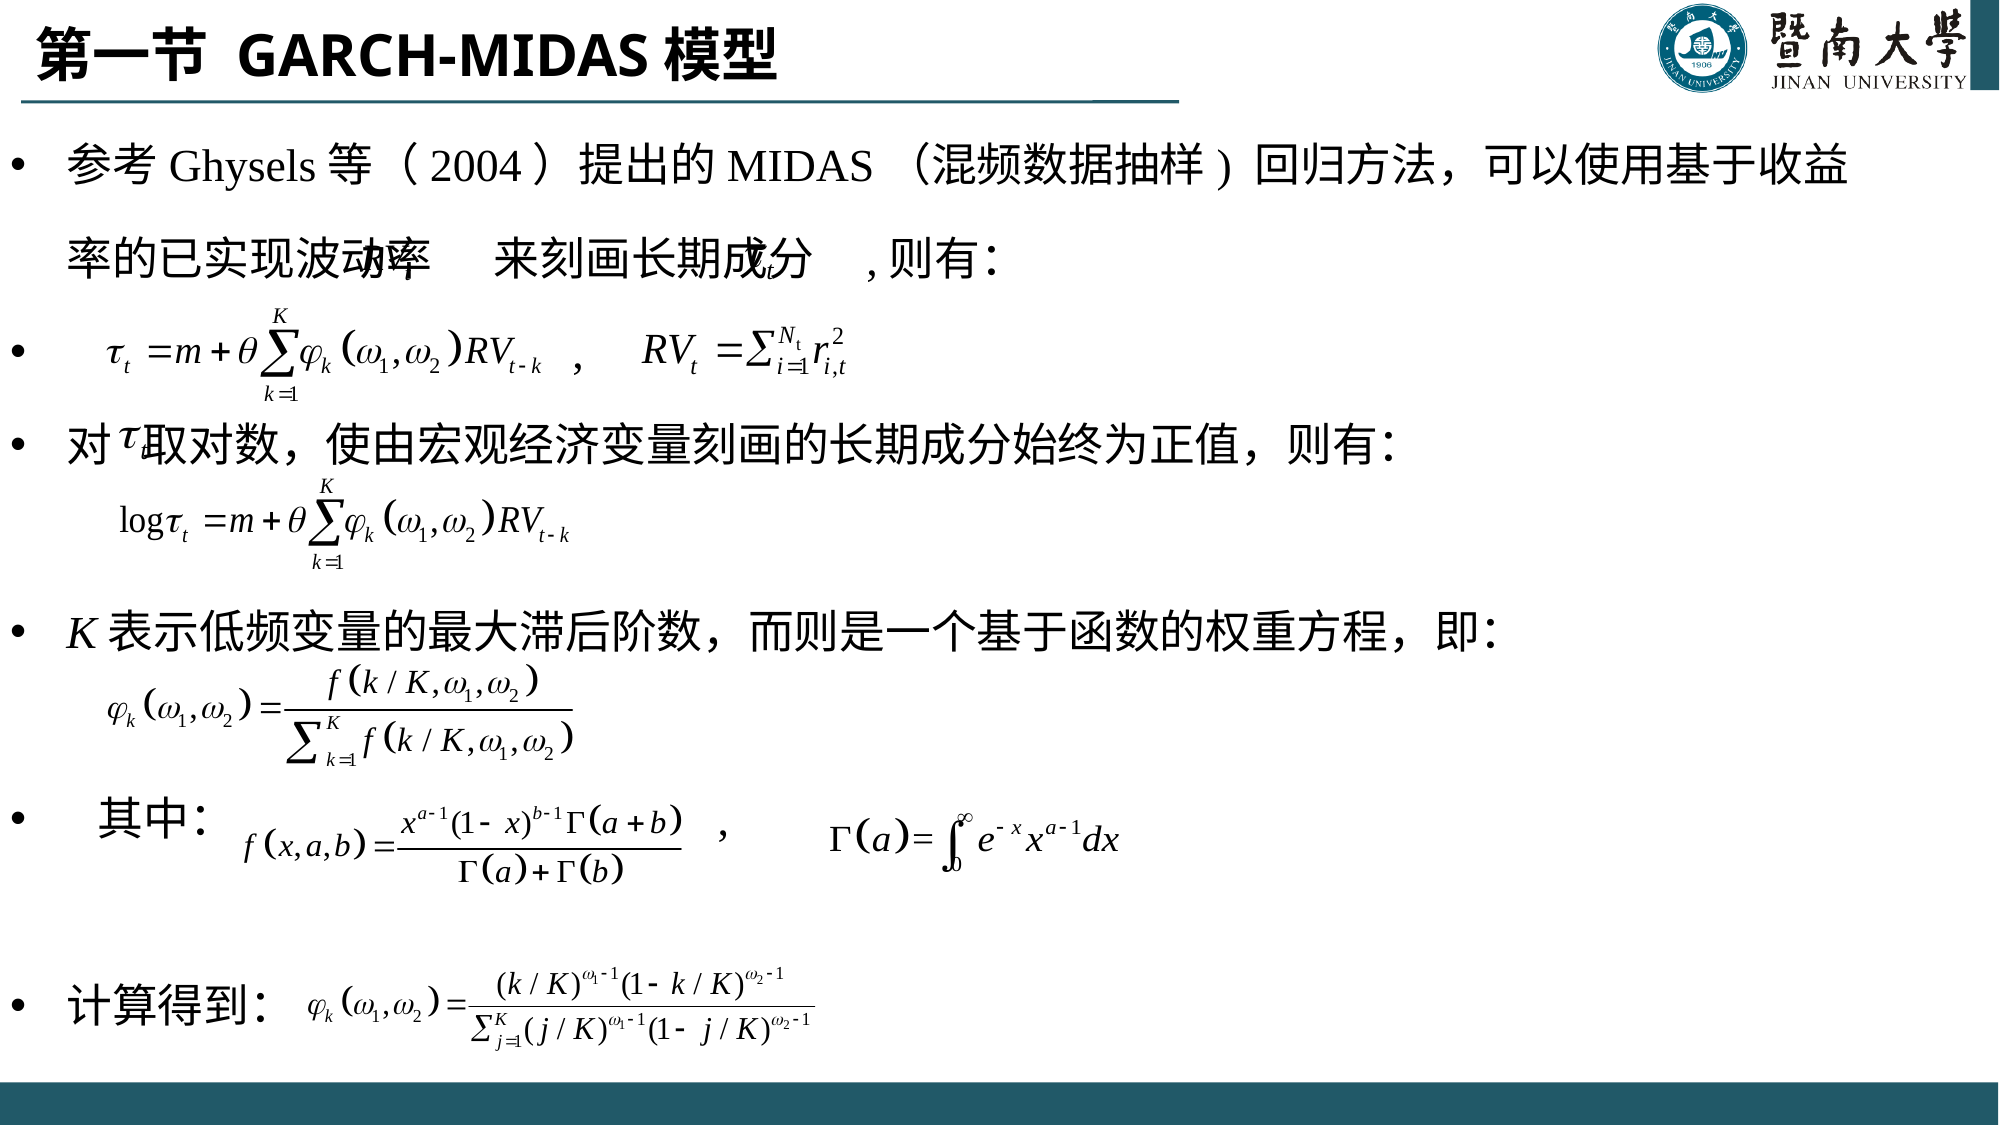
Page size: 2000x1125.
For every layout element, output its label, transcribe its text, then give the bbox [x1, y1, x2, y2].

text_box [113, 400, 158, 467]
title 第一节 GARCH-MIDAS模型 [19, 0, 916, 89]
picture [1675, 21, 1730, 76]
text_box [302, 956, 823, 1060]
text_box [231, 798, 690, 900]
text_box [101, 656, 580, 777]
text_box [101, 297, 551, 412]
text_box 参考Ghysels等（2004）提出的MIDAS（混频数据抽样) 回归方法，可以使用基于收益率的已实现波动率 来刻画长期成分 ,则有： , 对 取对数，使由宏观经济变量刻画的长期成分始终为正值，则有： K表示低频变量的最大滞后阶数，而则是一个基于函数的权重方程，即： 其中： , 计算得到： [0, 89, 1872, 1058]
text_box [113, 467, 580, 580]
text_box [739, 219, 784, 290]
picture [1657, 3, 1967, 93]
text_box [633, 314, 856, 389]
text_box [353, 231, 421, 289]
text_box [822, 798, 1128, 880]
